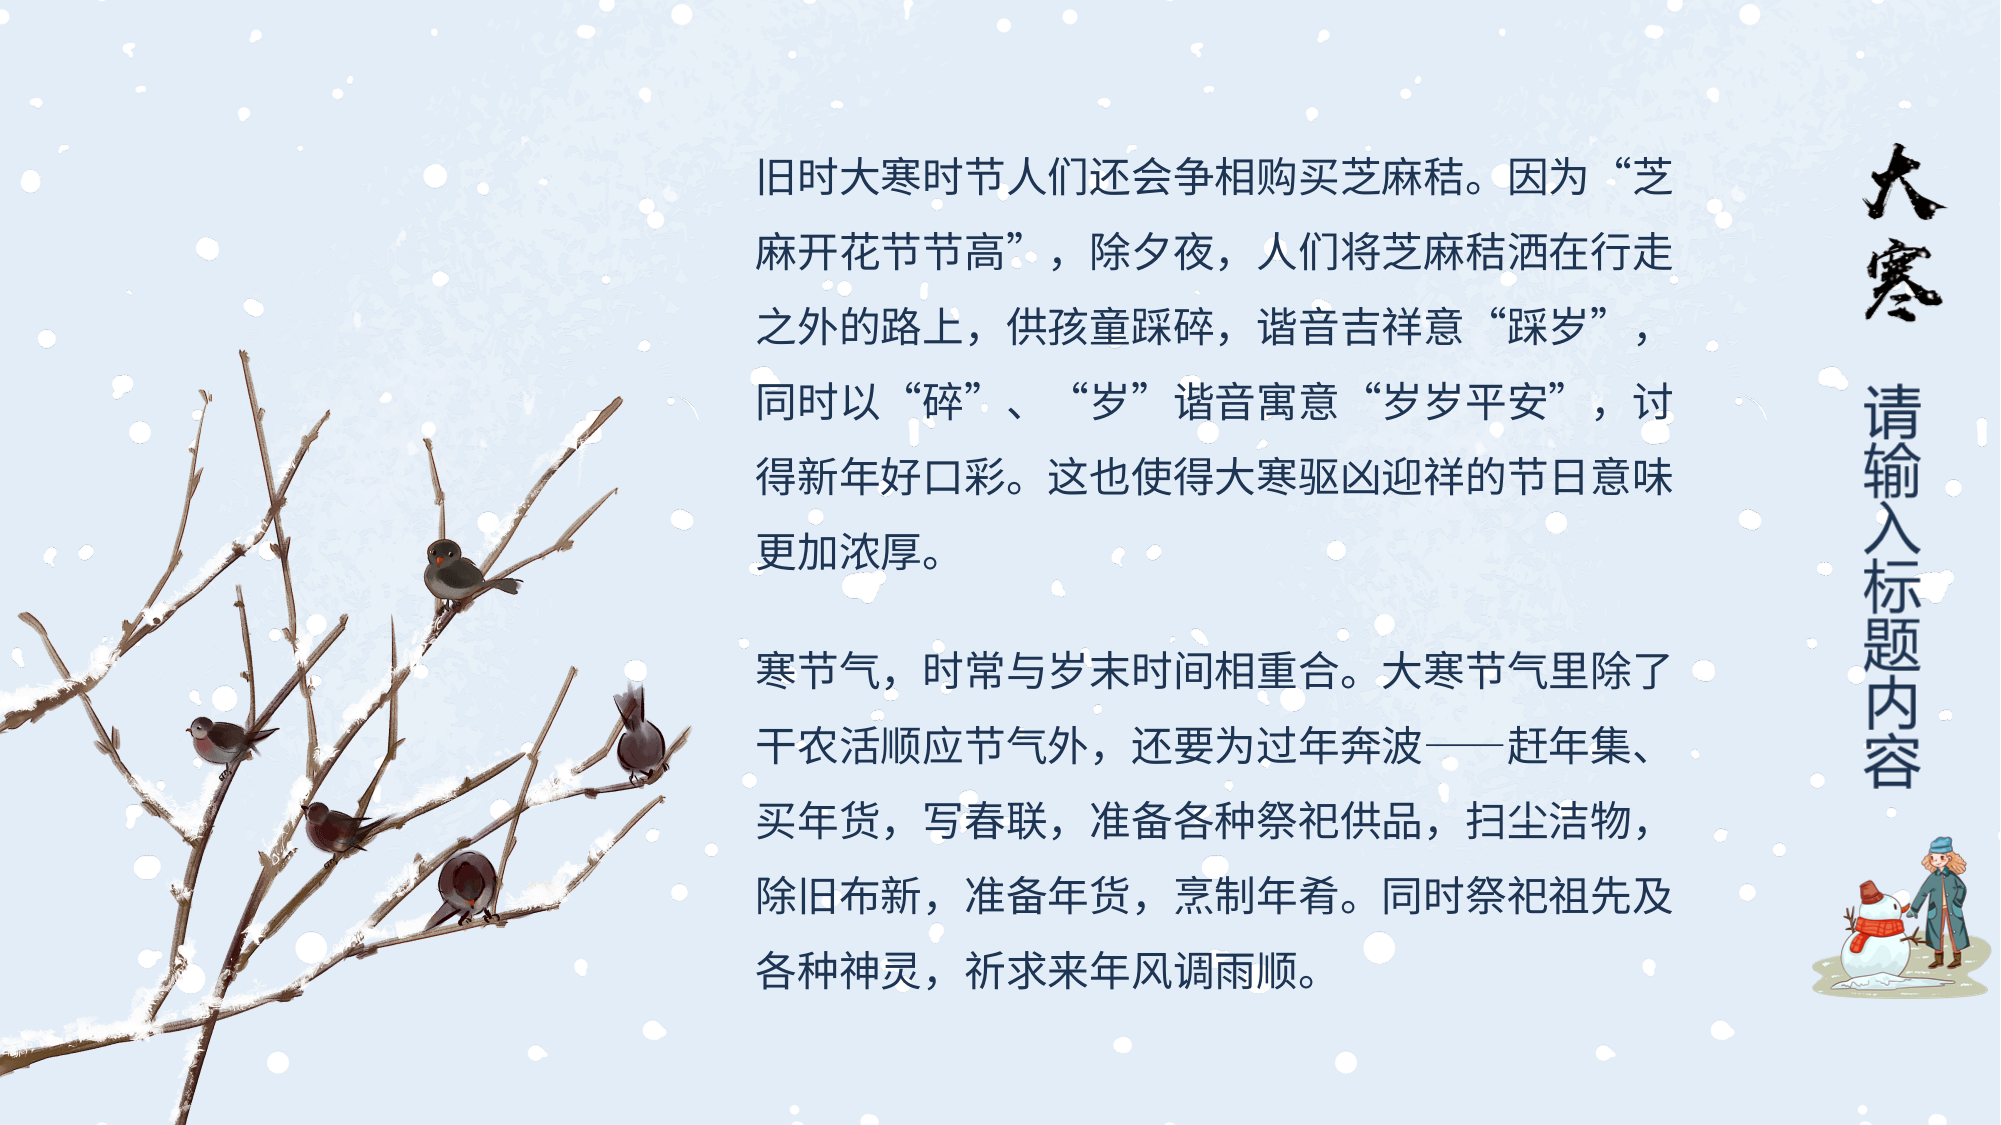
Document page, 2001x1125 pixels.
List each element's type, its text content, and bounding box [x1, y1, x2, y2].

text_box 寒节气，时常与岁末时间相重合。大寒节气里除了干农活顺应节气外，还要为过年奔波――赶年集、买年货，写春联，准备各种祭祀供品，扫尘洁物，除旧布新，准备年货，烹制年肴。同时祭祀祖先及各种神灵，祈求来年风调雨顺。 [833, 612, 1705, 1003]
picture [0, 0, 2000, 1125]
text_box 旧时大寒时节人们还会争相购买芝麻秸。因为“芝麻开花节节高”，除夕夜，人们将芝麻秸洒在行走之外的路上，供孩童踩碎，谐音吉祥意“踩岁”，同时以“碎”、“岁”谐音寓意“岁岁平安”，讨得新年好口彩。这也使得大寒驱凶迎祥的节日意味更加浓厚。 [740, 118, 1705, 584]
